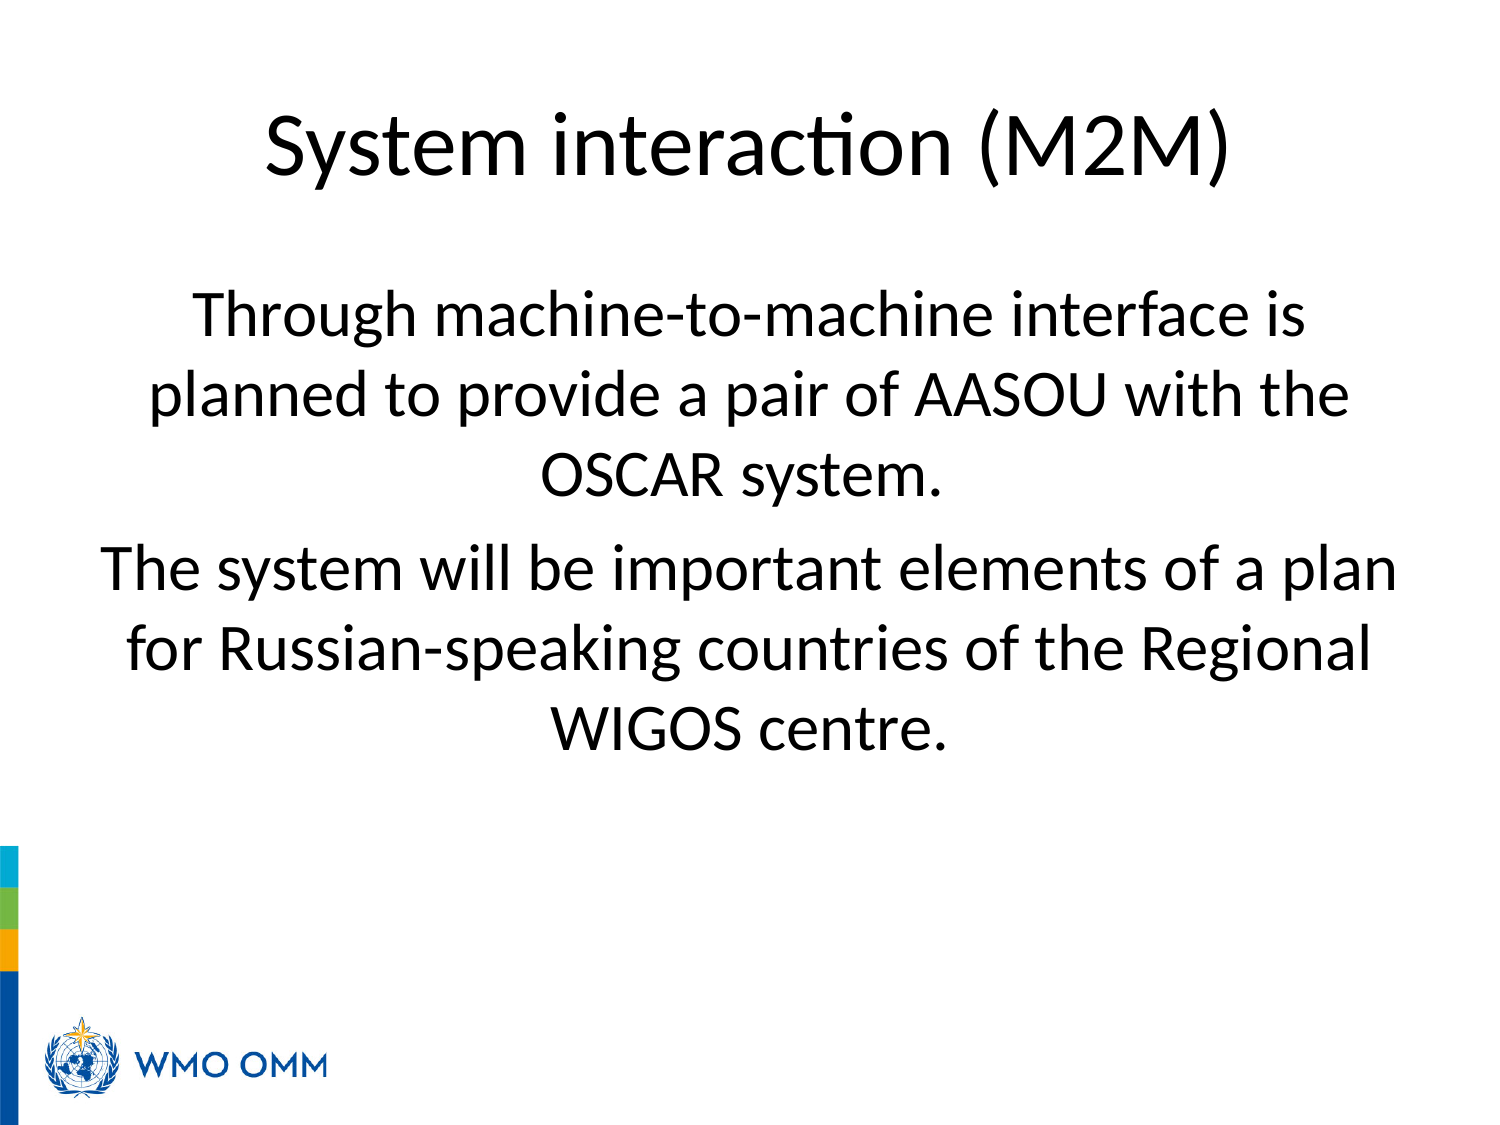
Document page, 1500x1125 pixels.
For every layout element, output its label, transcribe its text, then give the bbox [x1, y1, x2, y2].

title System interaction (M2M) [75, 45, 1425, 233]
list Through machine-to-machine interface is planned to provide a pair of AASOU with the OSCAR system. The system will be important elements of a plan for Russian-speaking countries of the Regional WIGOS centre. [75, 262, 1425, 855]
picture [0, 845, 327, 1125]
